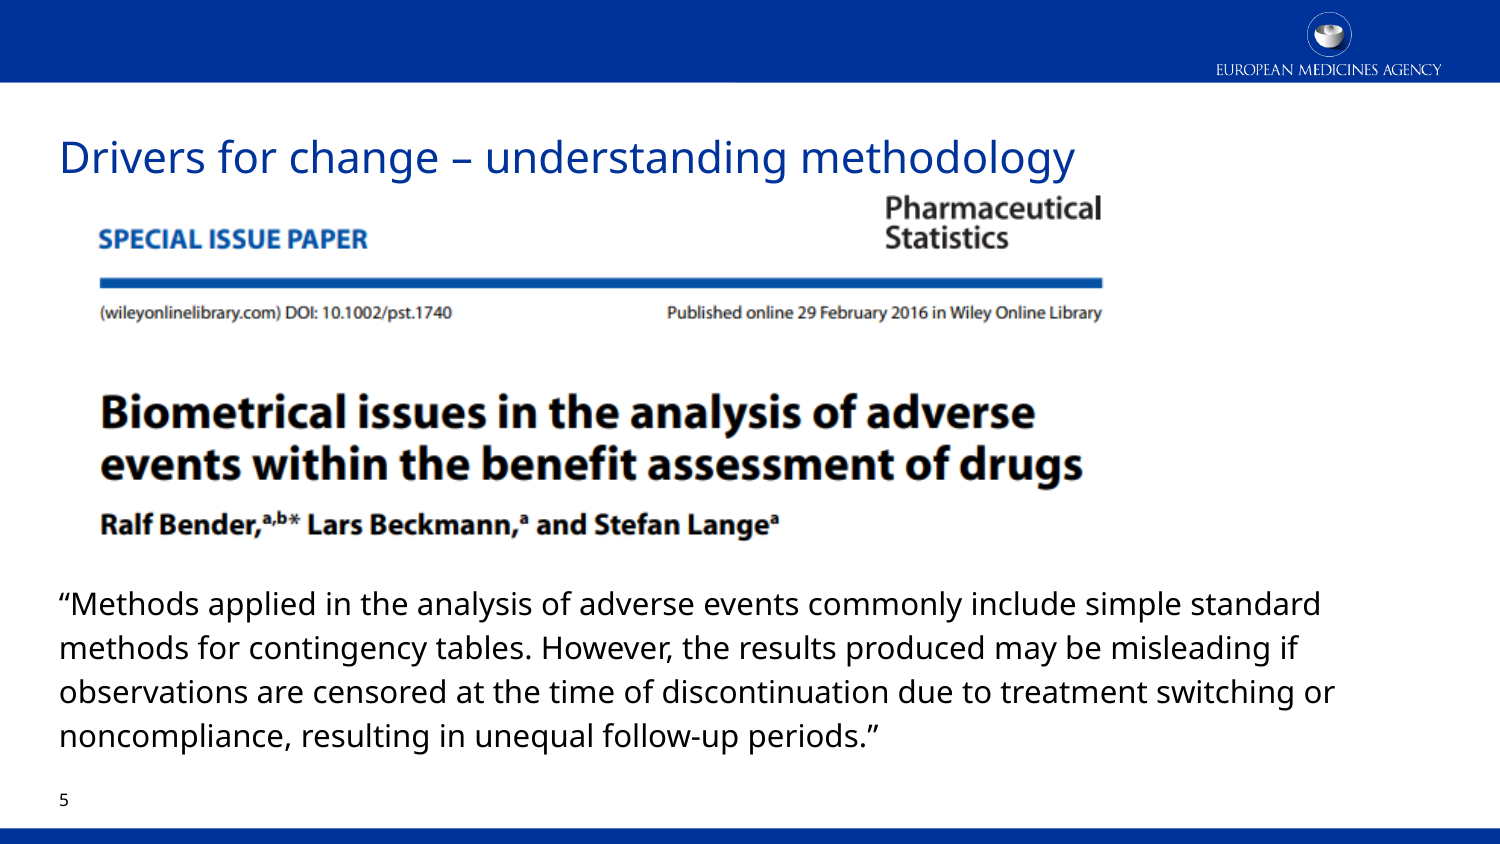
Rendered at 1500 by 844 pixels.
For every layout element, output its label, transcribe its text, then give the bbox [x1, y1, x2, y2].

picture [88, 185, 1128, 556]
picture [1216, 11, 1441, 77]
list “Methods applied in the analysis of adverse events commonly include simple standard methods for contingency tables. However, the results produced may be misleading if observations are censored at the time of discontinuation due to treatment switching or noncompliance, resulting in unequal follow-up periods.” [58, 265, 1441, 753]
title Drivers for change – understanding methodology [58, 126, 1441, 244]
slide_number 4 [59, 788, 110, 818]
